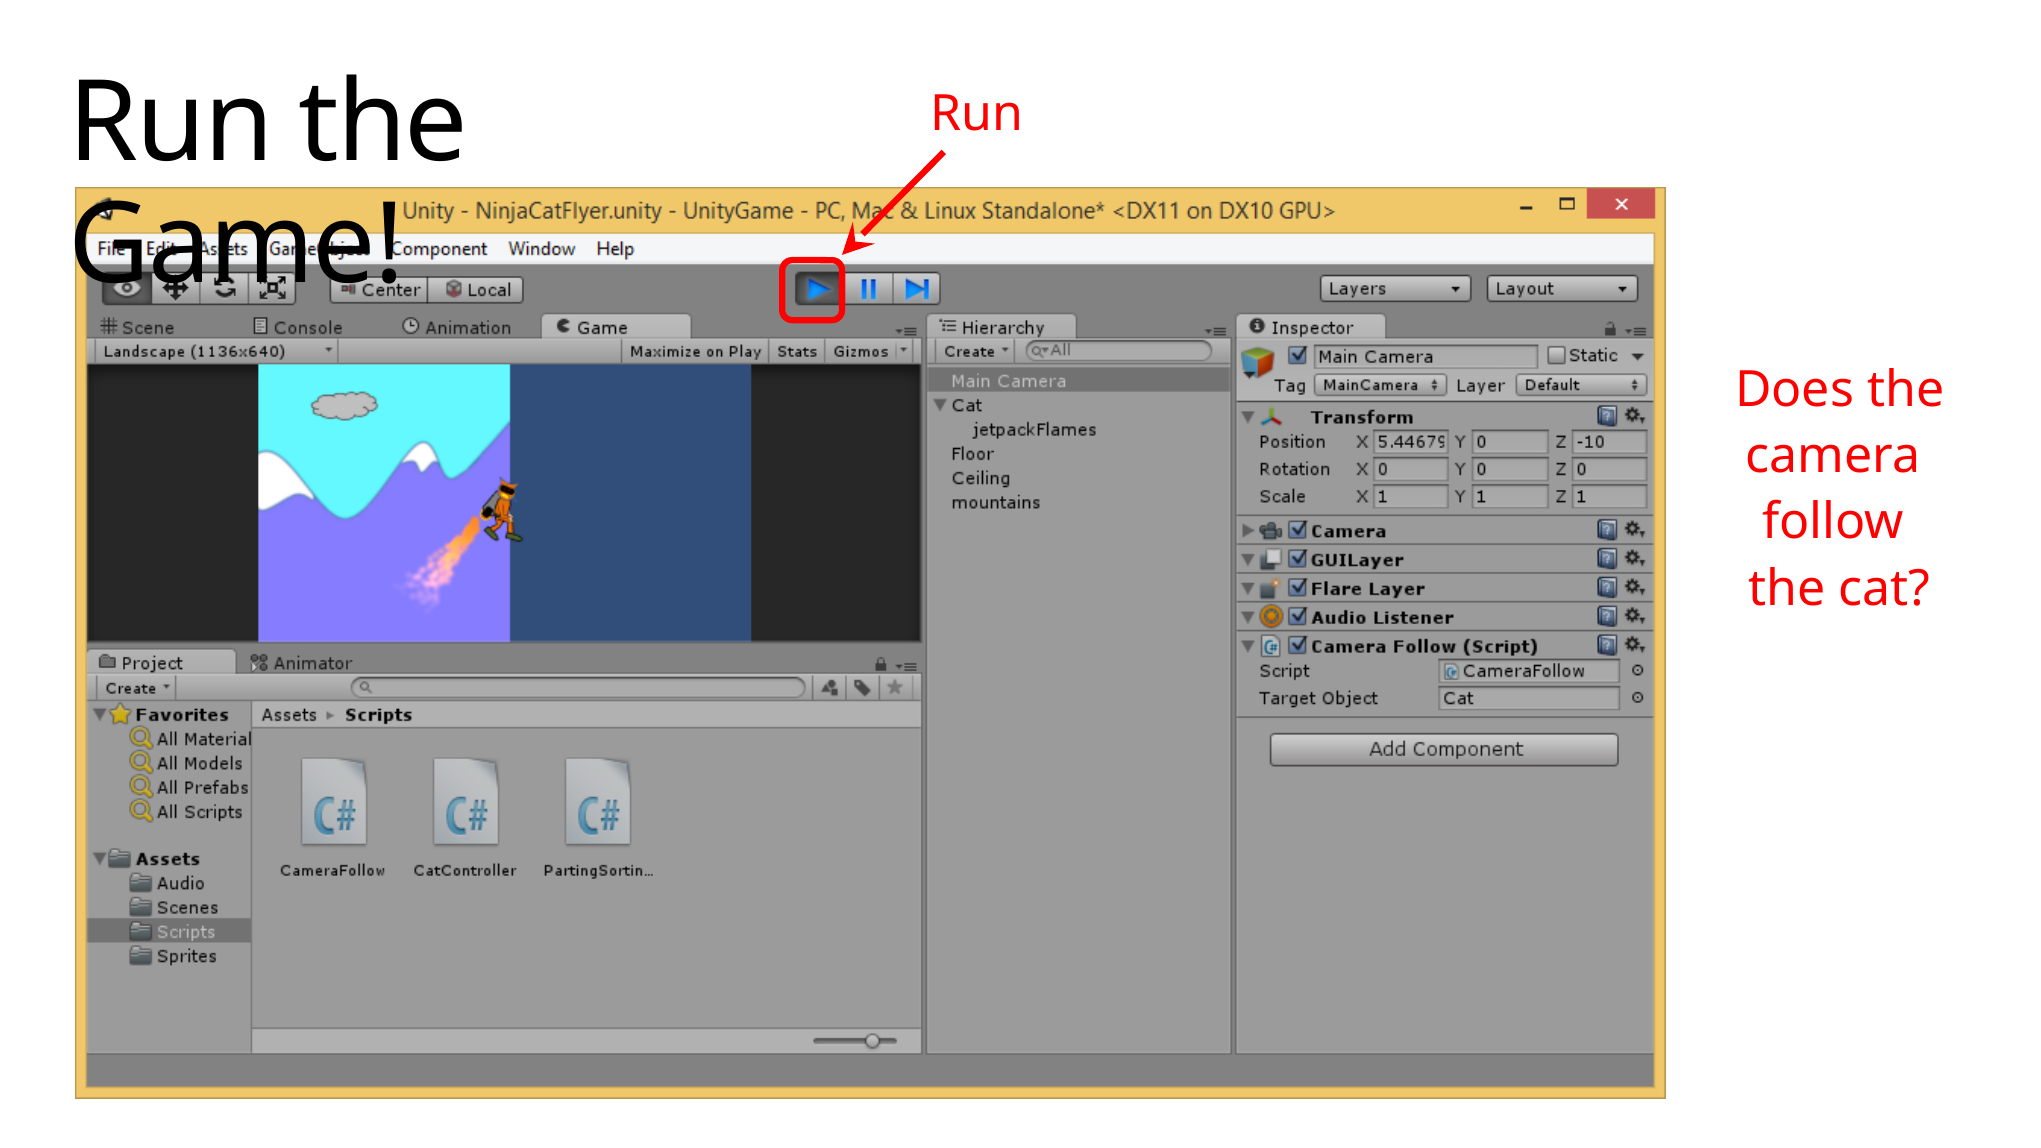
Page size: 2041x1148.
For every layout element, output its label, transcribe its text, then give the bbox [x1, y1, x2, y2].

text_box Does the camera follow the cat? [1705, 338, 1975, 641]
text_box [841, 151, 945, 256]
text_box Run [900, 63, 1054, 166]
title Run the Game! [45, 48, 811, 199]
picture [74, 187, 1666, 1100]
